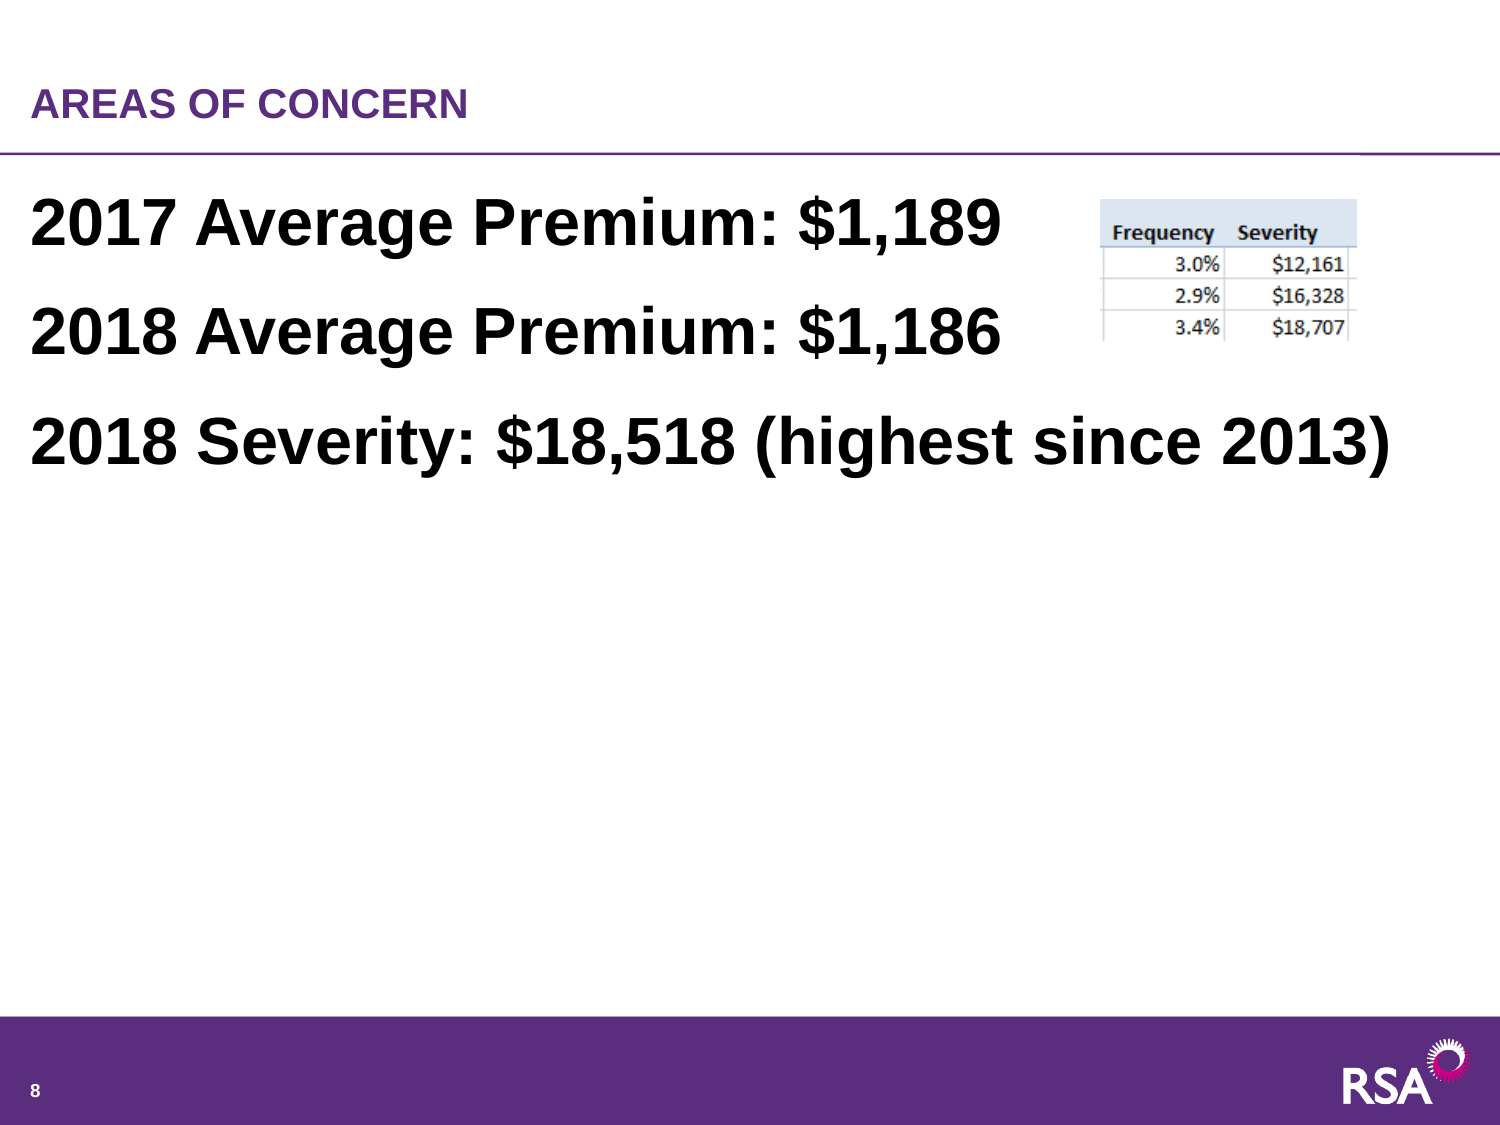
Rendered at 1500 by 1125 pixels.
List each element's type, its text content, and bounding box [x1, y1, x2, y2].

title AREAS OF CONCERN [30, 22, 1472, 128]
picture [1099, 199, 1357, 341]
picture [1328, 1023, 1485, 1120]
list 2017 Average Premium: $1,189 2018 Average Premium: $1,186 2018 Severity: $18,518 (highest since 2013) [30, 185, 1472, 969]
footer 8 [29, 1078, 1031, 1103]
